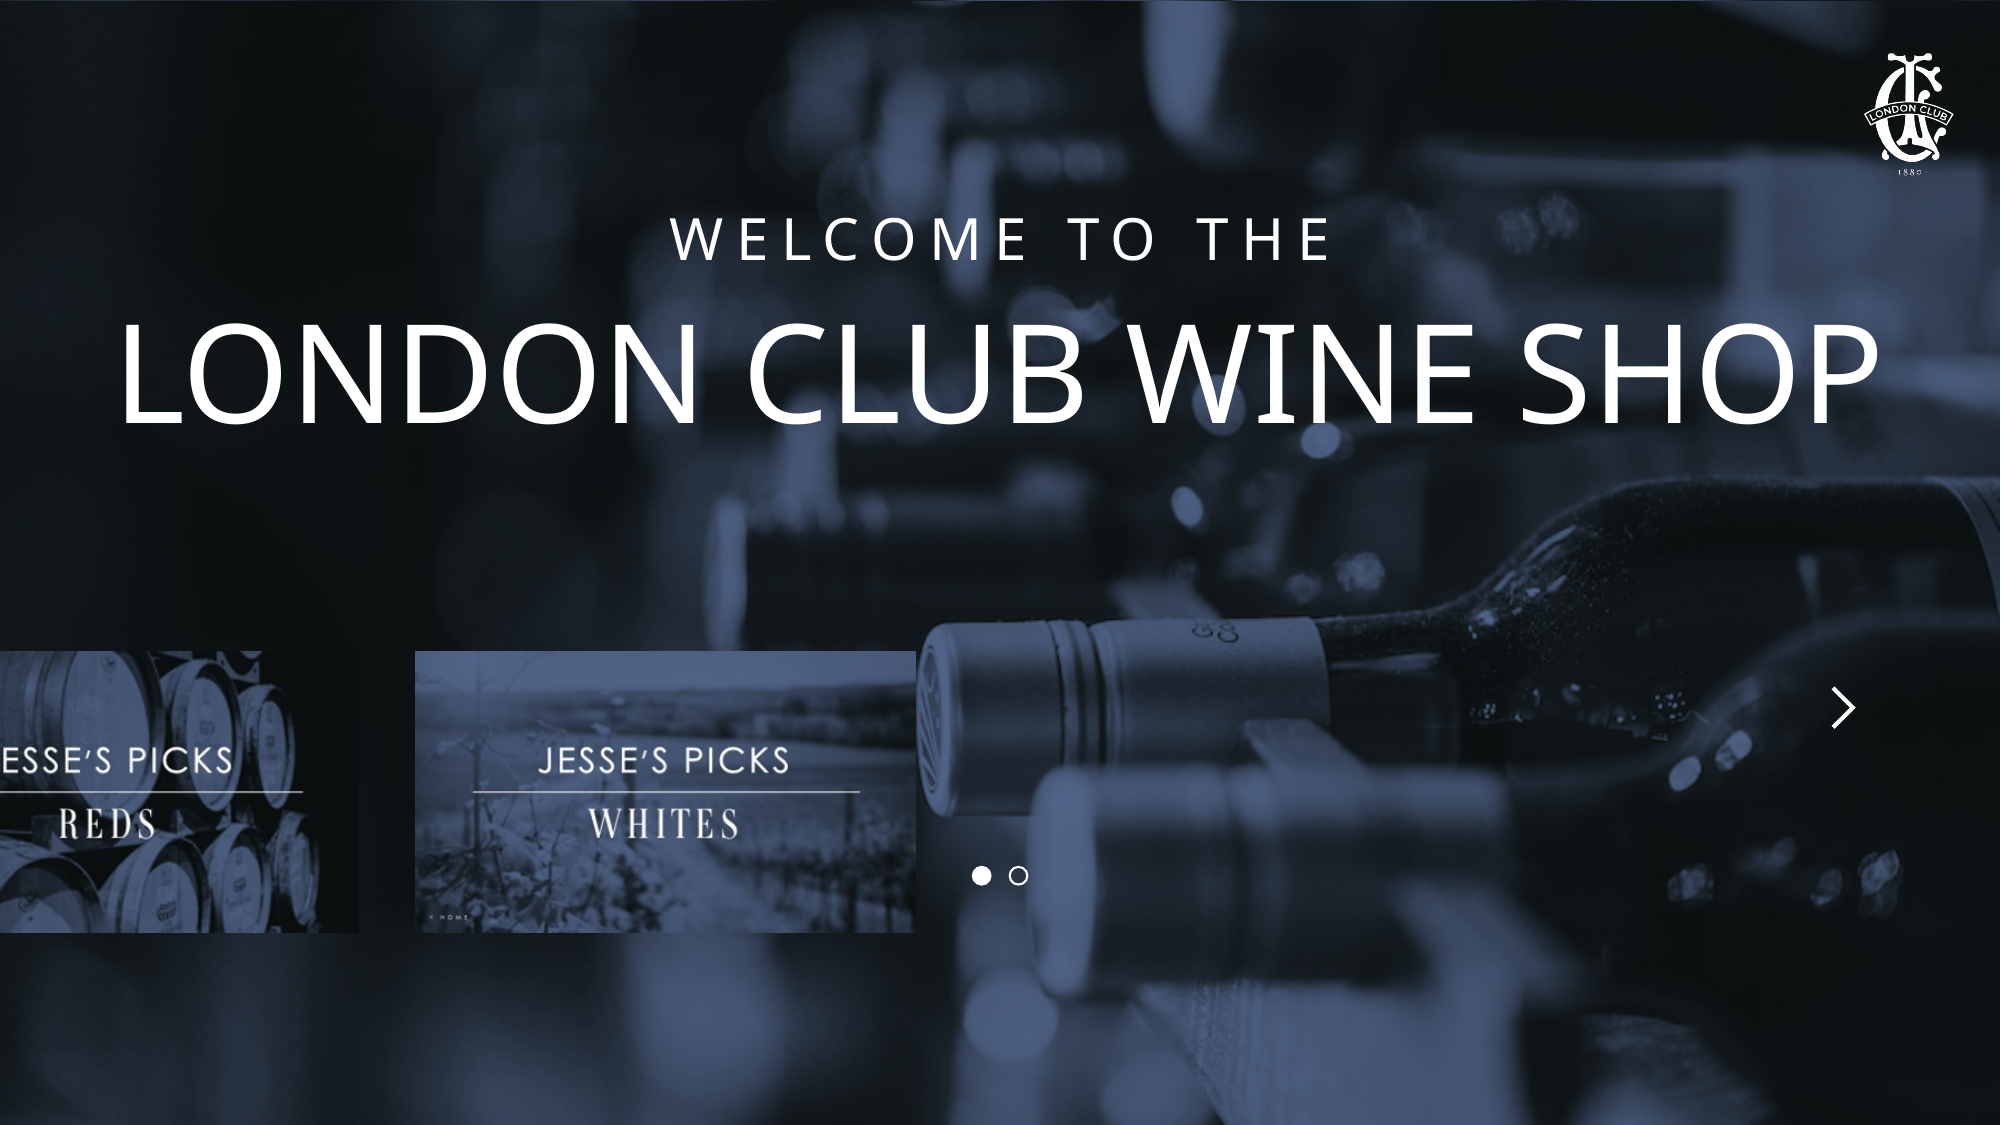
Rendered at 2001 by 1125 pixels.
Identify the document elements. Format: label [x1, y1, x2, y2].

picture [0, 0, 2000, 1125]
text_box [0, 565, 1808, 847]
